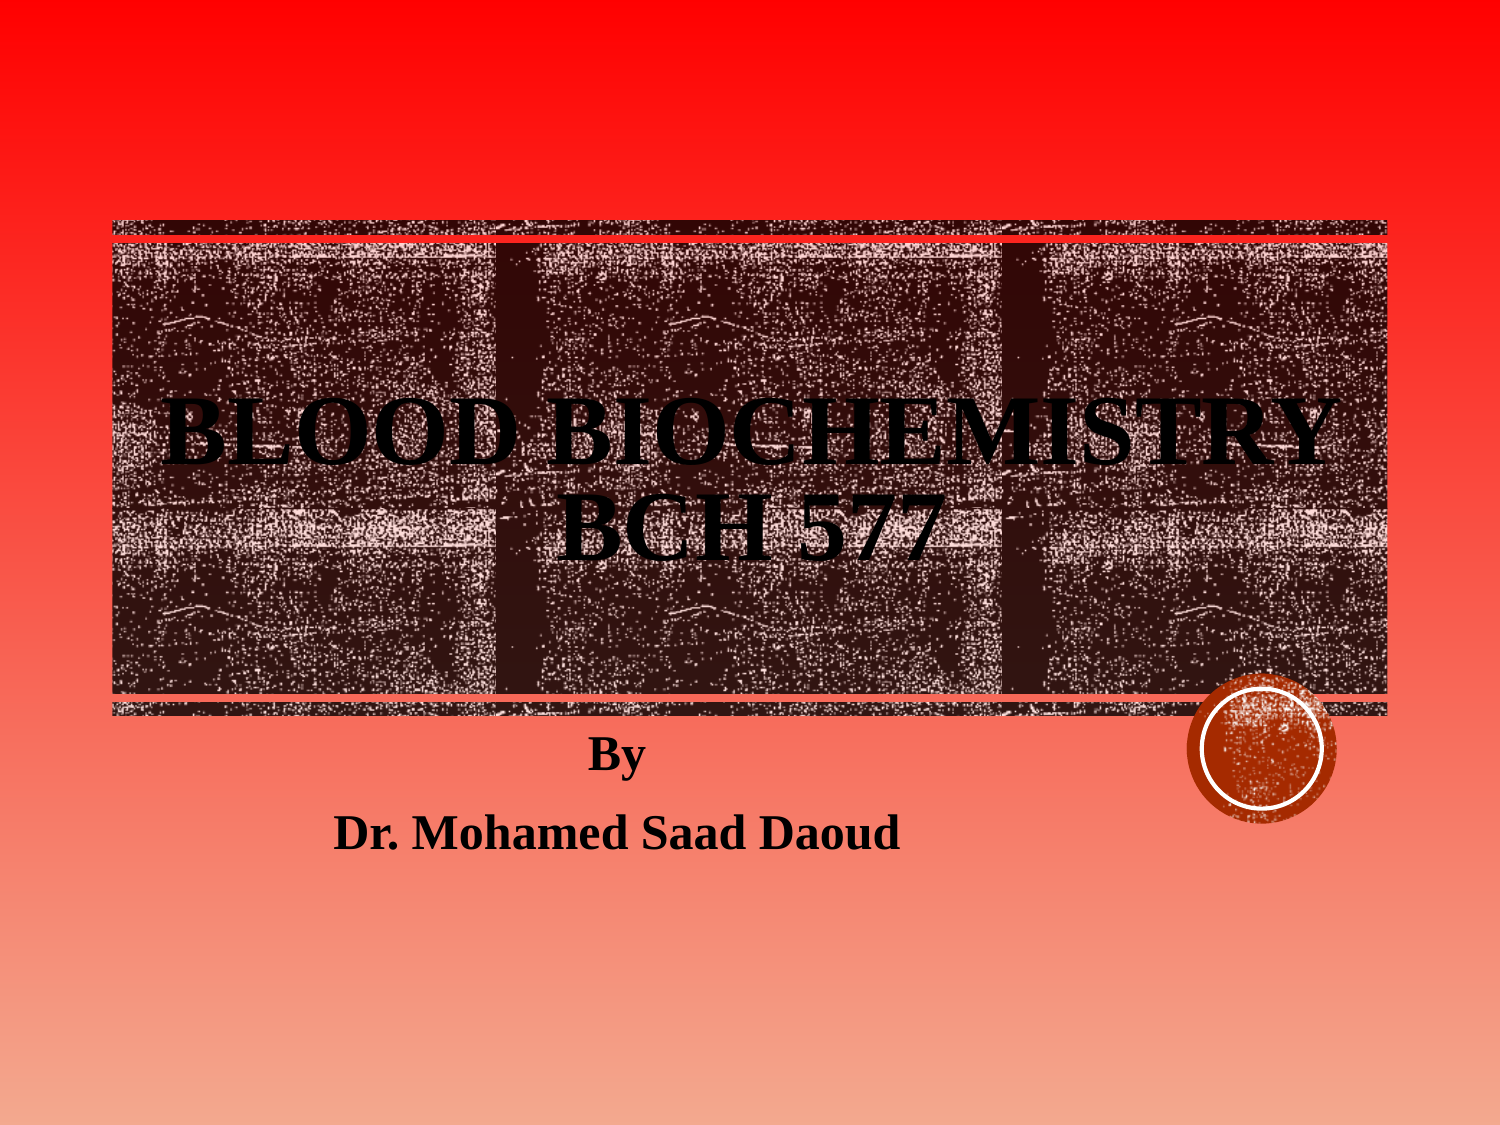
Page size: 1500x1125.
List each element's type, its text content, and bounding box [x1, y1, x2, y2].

title Blood Biochemistry BCH 577 [129, 234, 1375, 733]
subtitle By Dr. Mohamed Saad Daoud [131, 720, 1103, 896]
slide_number 21 [1388, 404, 1500, 408]
slide_number 21 [0, 404, 112, 408]
